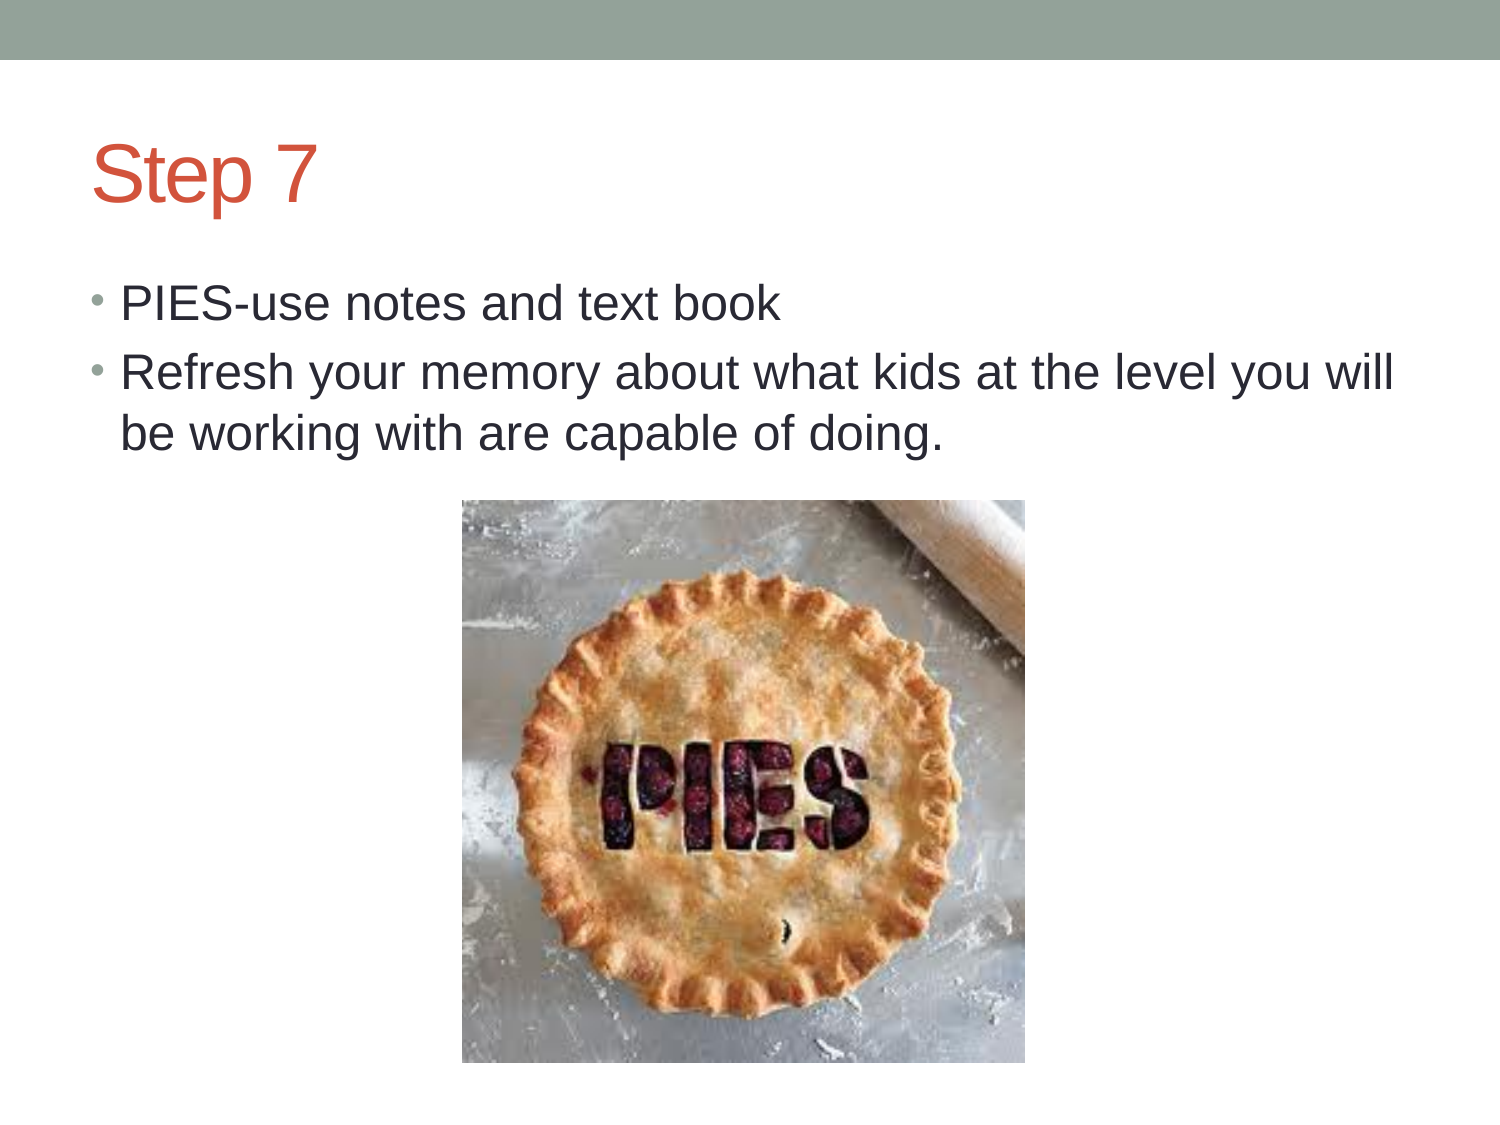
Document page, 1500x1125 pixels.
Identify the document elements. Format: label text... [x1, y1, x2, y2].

title Step 7 [75, 87, 1425, 250]
picture [462, 500, 1026, 1064]
list PIES-use notes and text book Refresh your memory about what kids at the level you will be working with are capable of doing. [75, 262, 1425, 1063]
